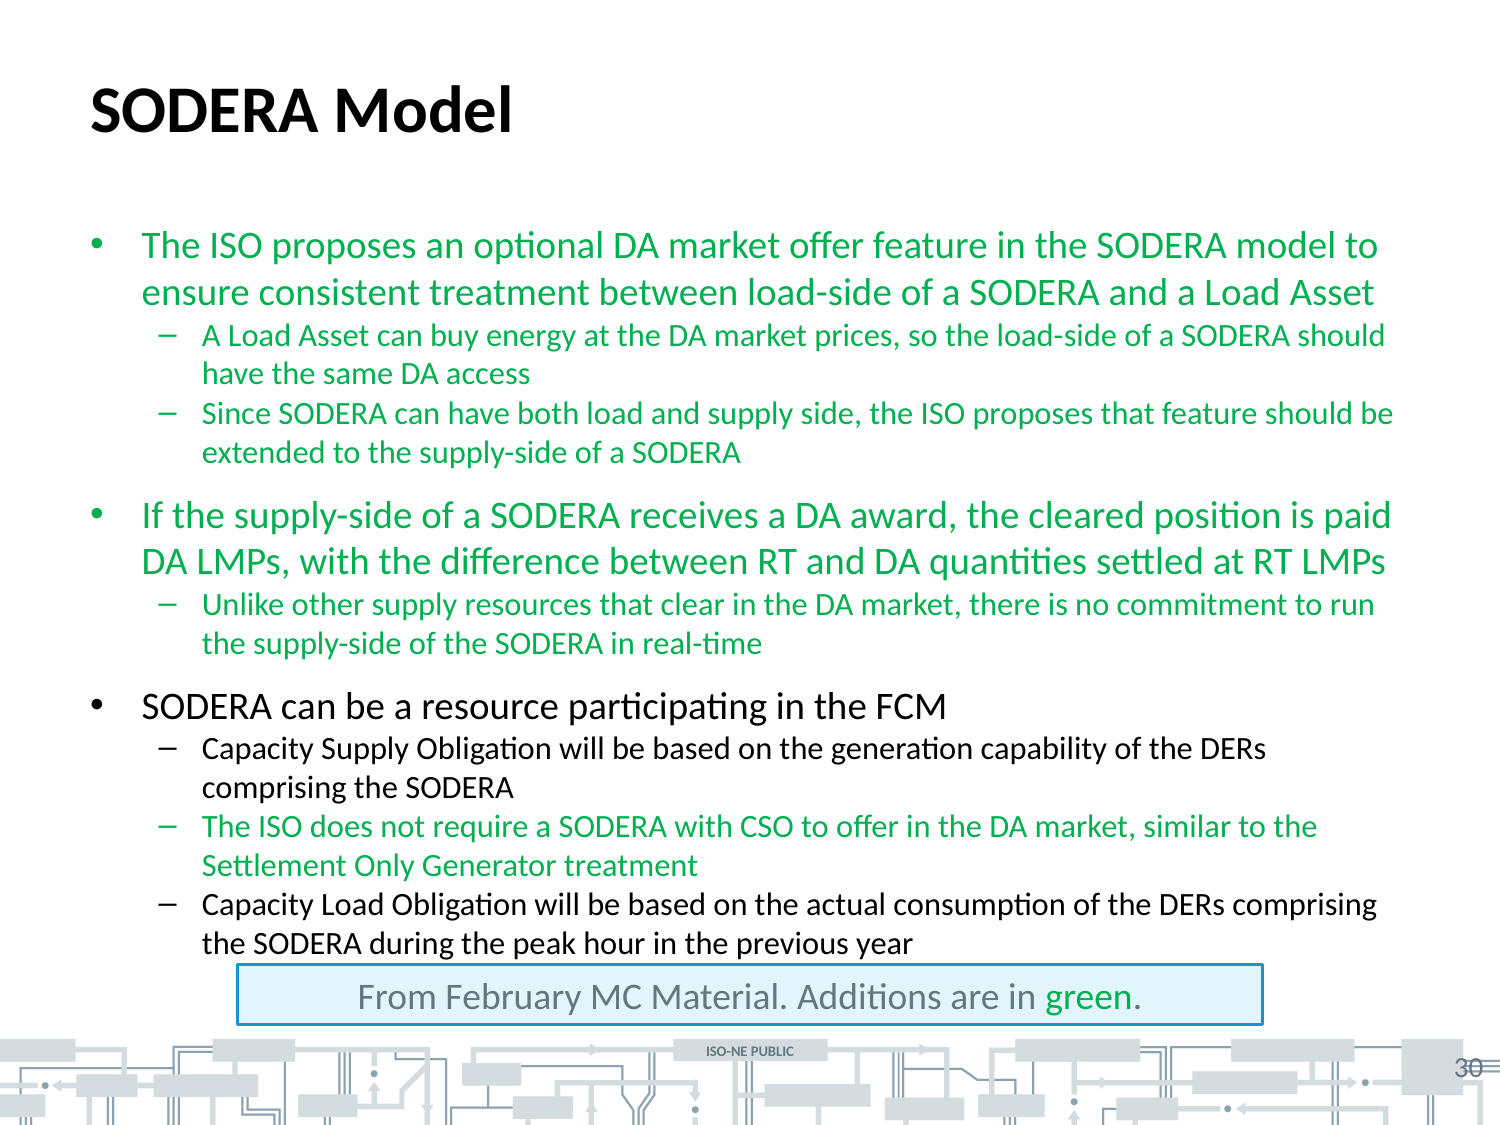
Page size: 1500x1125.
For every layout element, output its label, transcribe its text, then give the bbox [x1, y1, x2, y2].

picture [0, 1031, 1500, 1125]
title SODERA Model [75, 12, 1425, 200]
list The ISO proposes an optional DA market offer feature in the SODERA model to ensure consistent treatment between load-side of a SODERA and a Load Asset A Load Asset can buy energy at the DA market prices, so the load-side of a SODERA should have the same DA access Since SODERA can have both load and supply side, the ISO proposes that feature should be extended to the supply-side of a SODERA If the supply-side of a SODERA receives a DA award, the cleared position is paid DA LMPs, with the difference between RT and DA quantities settled at RT LMPs Unlike other supply resources that clear in the DA market, there is no commitment to run the supply-side of the SODERA in real-time SODERA can be a resource participating in the FCM Capacity Supply Obligation will be based on the generation capability of the DERs comprising the SODERA The ISO does not require a SODERA with CSO to offer in the DA market, similar to the Settlement Only Generator treatment Capacity Load Obligation will be based on the actual consumption of the DERs comprising the SODERA during the peak hour in the previous year [75, 212, 1425, 983]
slide_number 30 [1437, 1044, 1500, 1088]
text_box From February MC Material. Additions are in green. [237, 964, 1263, 1025]
